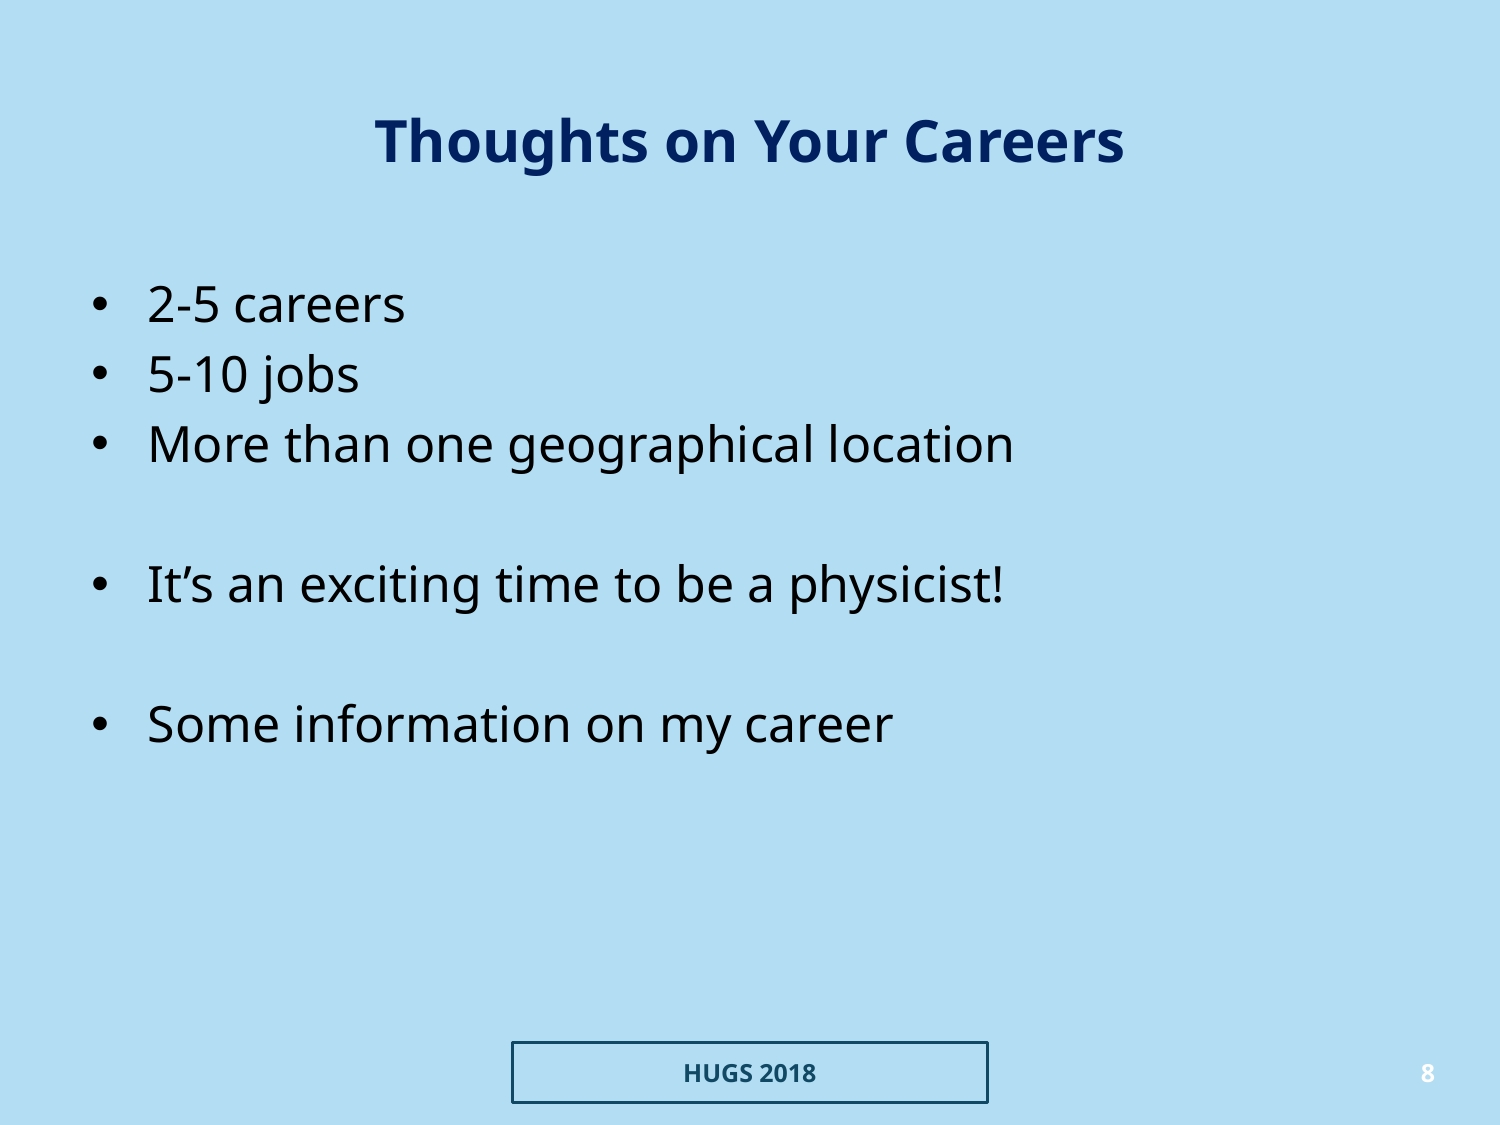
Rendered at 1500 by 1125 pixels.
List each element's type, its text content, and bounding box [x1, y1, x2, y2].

slide_number 8 [1362, 1044, 1450, 1104]
list 2-5 careers 5-10 jobs More than one geographical location It’s an exciting time to be a physicist! Some information on my career [76, 265, 1427, 1008]
title Thoughts on Your Careers [74, 44, 1426, 233]
footer HUGS 2018 [511, 1041, 989, 1104]
